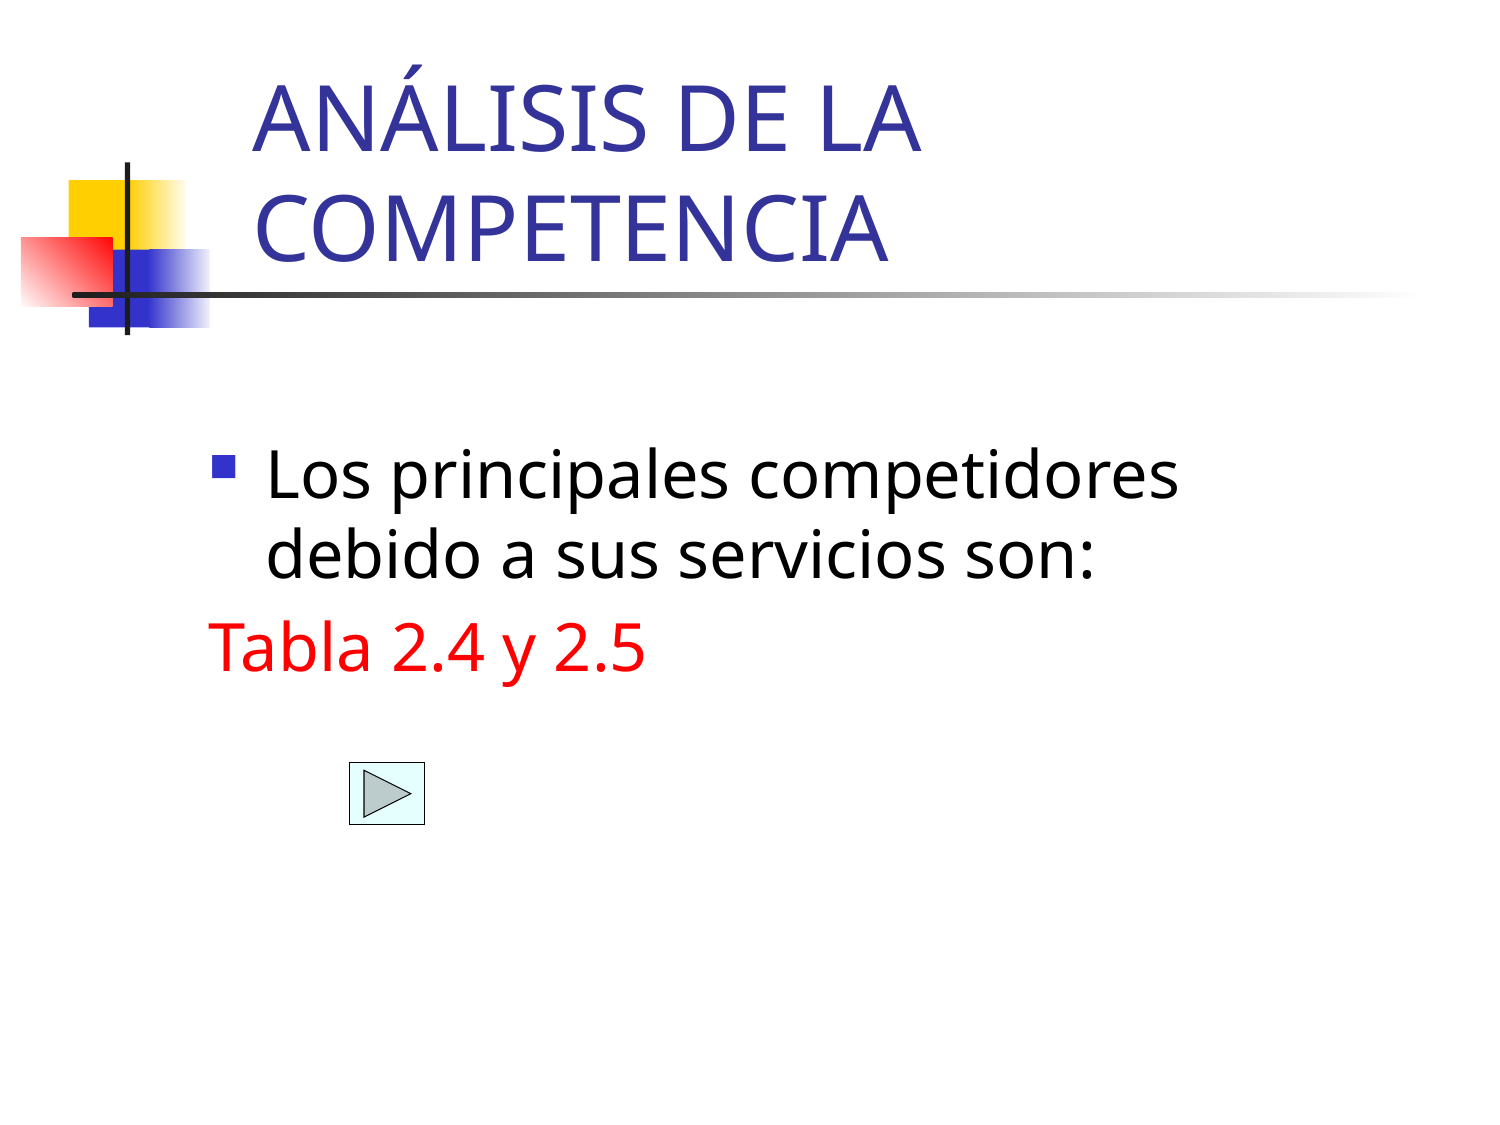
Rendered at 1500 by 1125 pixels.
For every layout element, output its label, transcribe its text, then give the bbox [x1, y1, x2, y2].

title ANÁLISIS DE LA COMPETENCIA [237, 99, 1224, 288]
list Los principales competidores debido a sus servicios son: Tabla 2.4 y 2.5 [193, 330, 1351, 1007]
text_box [349, 762, 425, 825]
